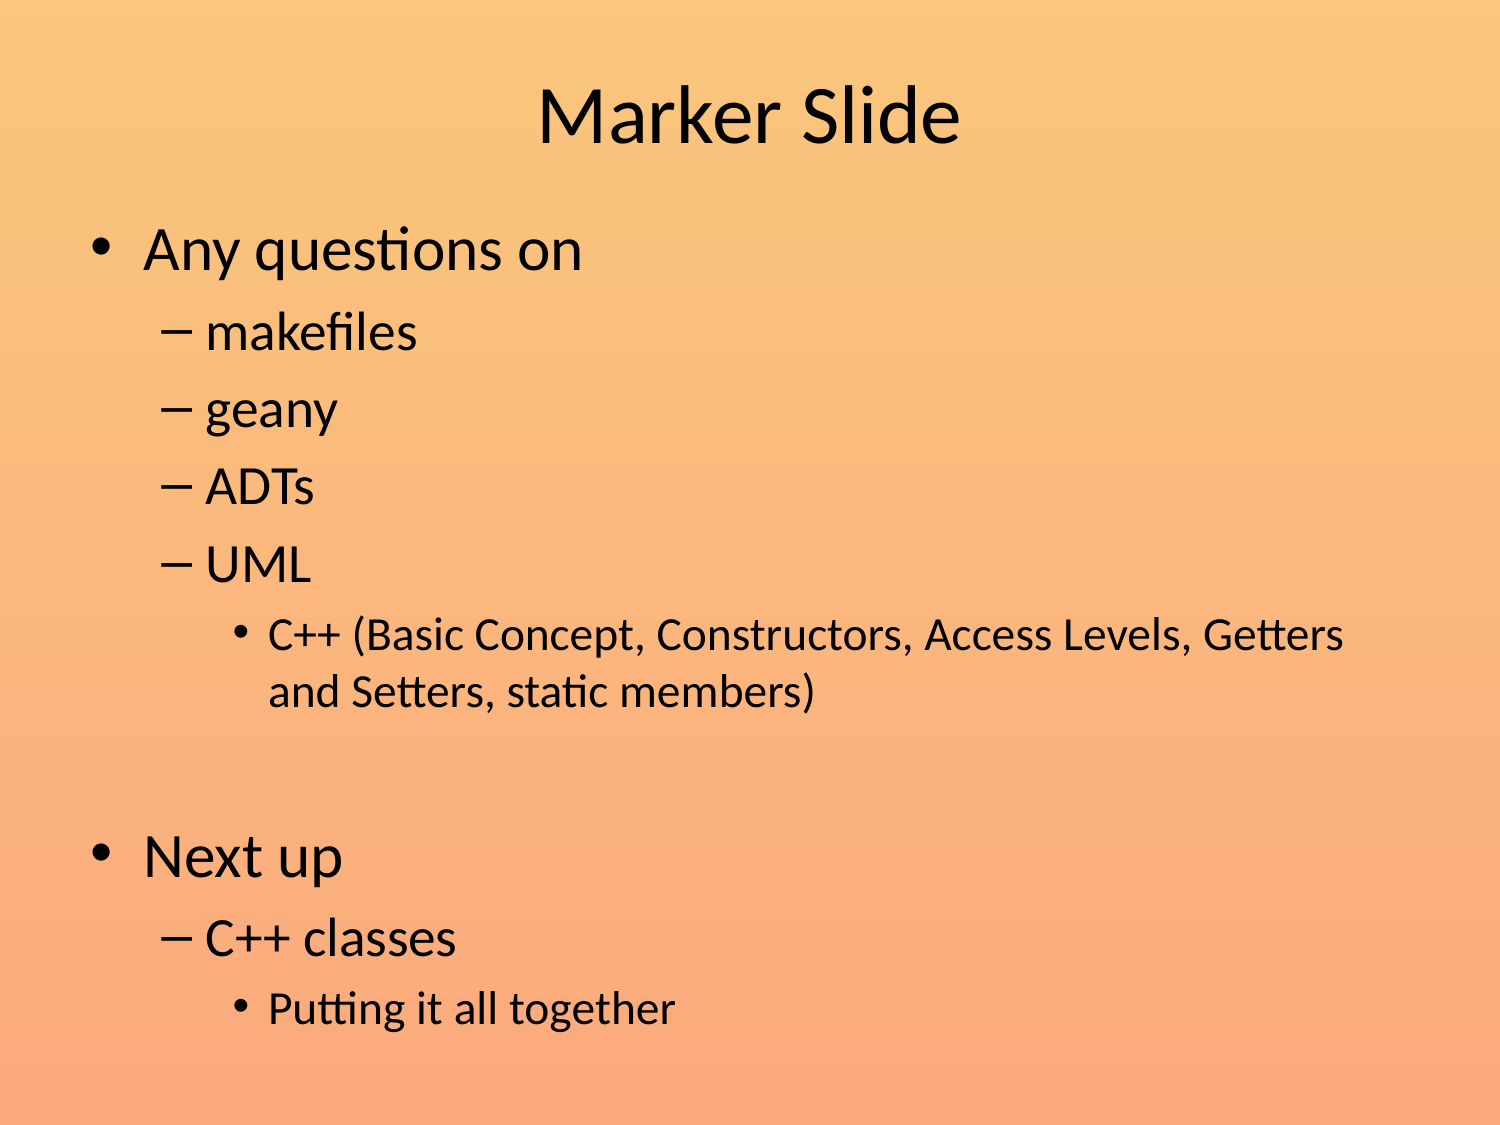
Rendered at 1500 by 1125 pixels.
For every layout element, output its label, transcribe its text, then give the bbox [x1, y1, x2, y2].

list Any questions on makefiles geany ADTs UML C++ (Basic Concept, Constructors, Access Levels, Getters and Setters, static members) Next up C++ classes Putting it all together [75, 200, 1425, 1050]
title Marker Slide [75, 45, 1425, 175]
